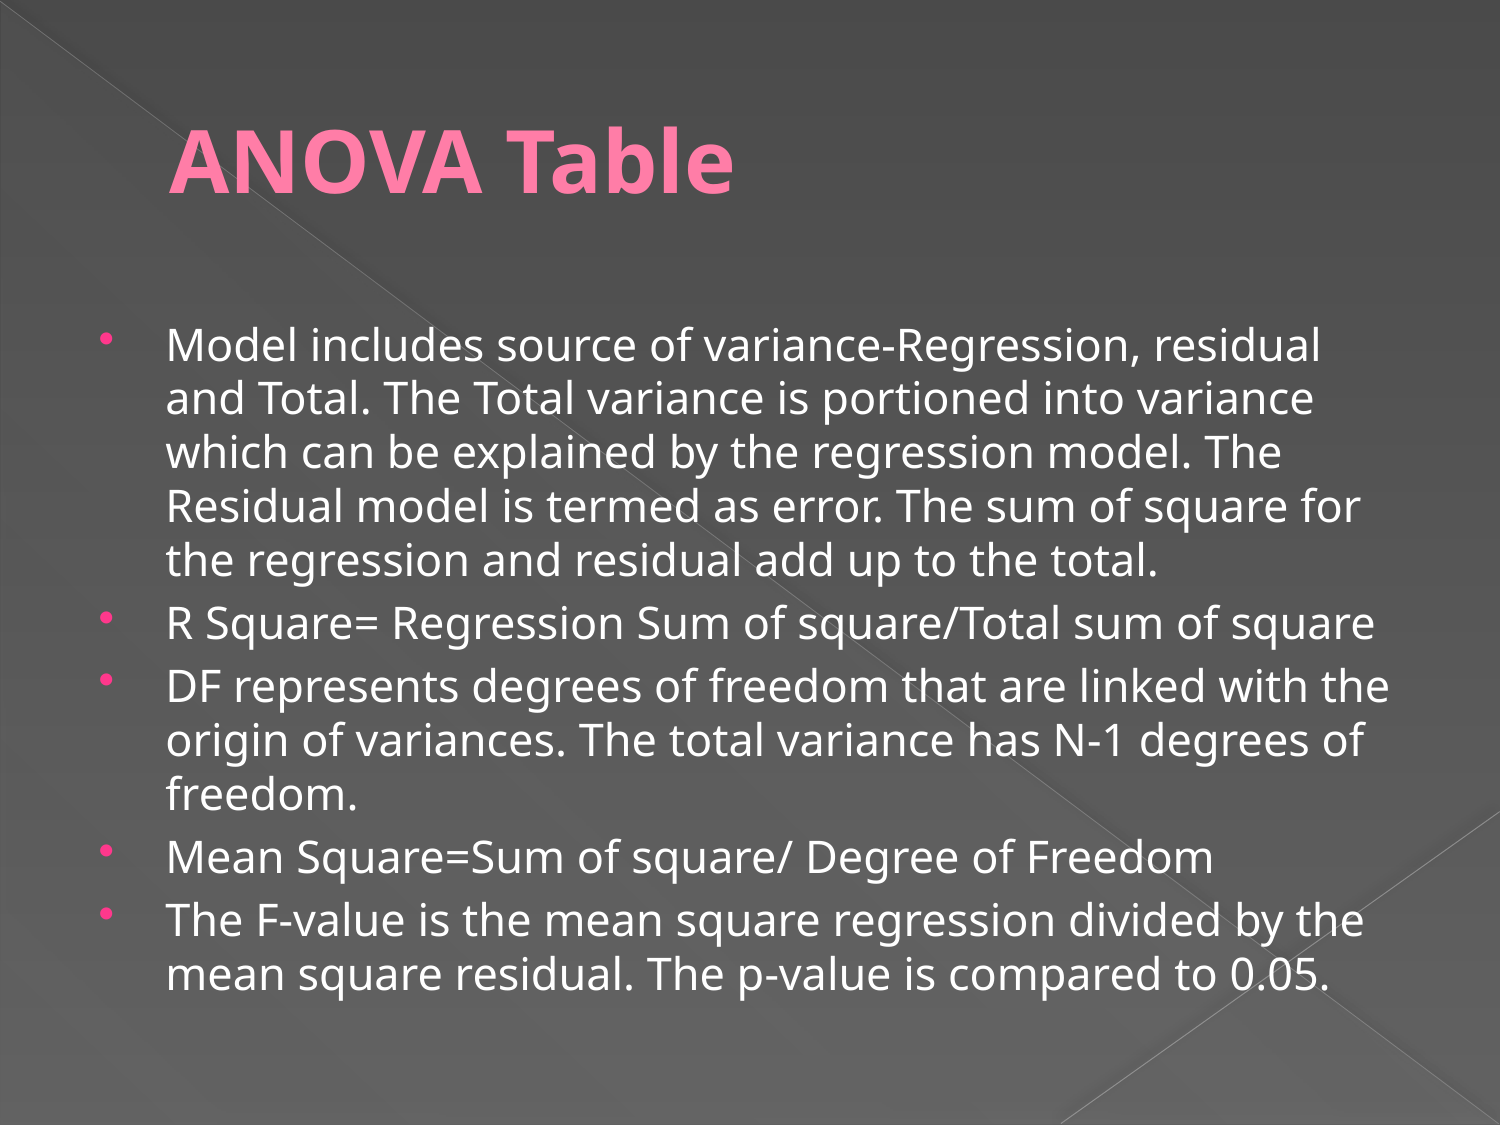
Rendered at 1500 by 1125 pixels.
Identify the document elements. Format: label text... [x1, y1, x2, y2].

title ANOVA Table [75, 43, 1425, 274]
list Model includes source of variance-Regression, residual and Total. The Total variance is portioned into variance which can be explained by the regression model. The Residual model is termed as error. The sum of square for the regression and residual add up to the total. R Square= Regression Sum of square/Total sum of square DF represents degrees of freedom that are linked with the origin of variances. The total variance has N-1 degrees of freedom. Mean Square=Sum of square/ Degree of Freedom The F-value is the mean square regression divided by the mean square residual. The p-value is compared to 0.05. [75, 308, 1425, 1059]
